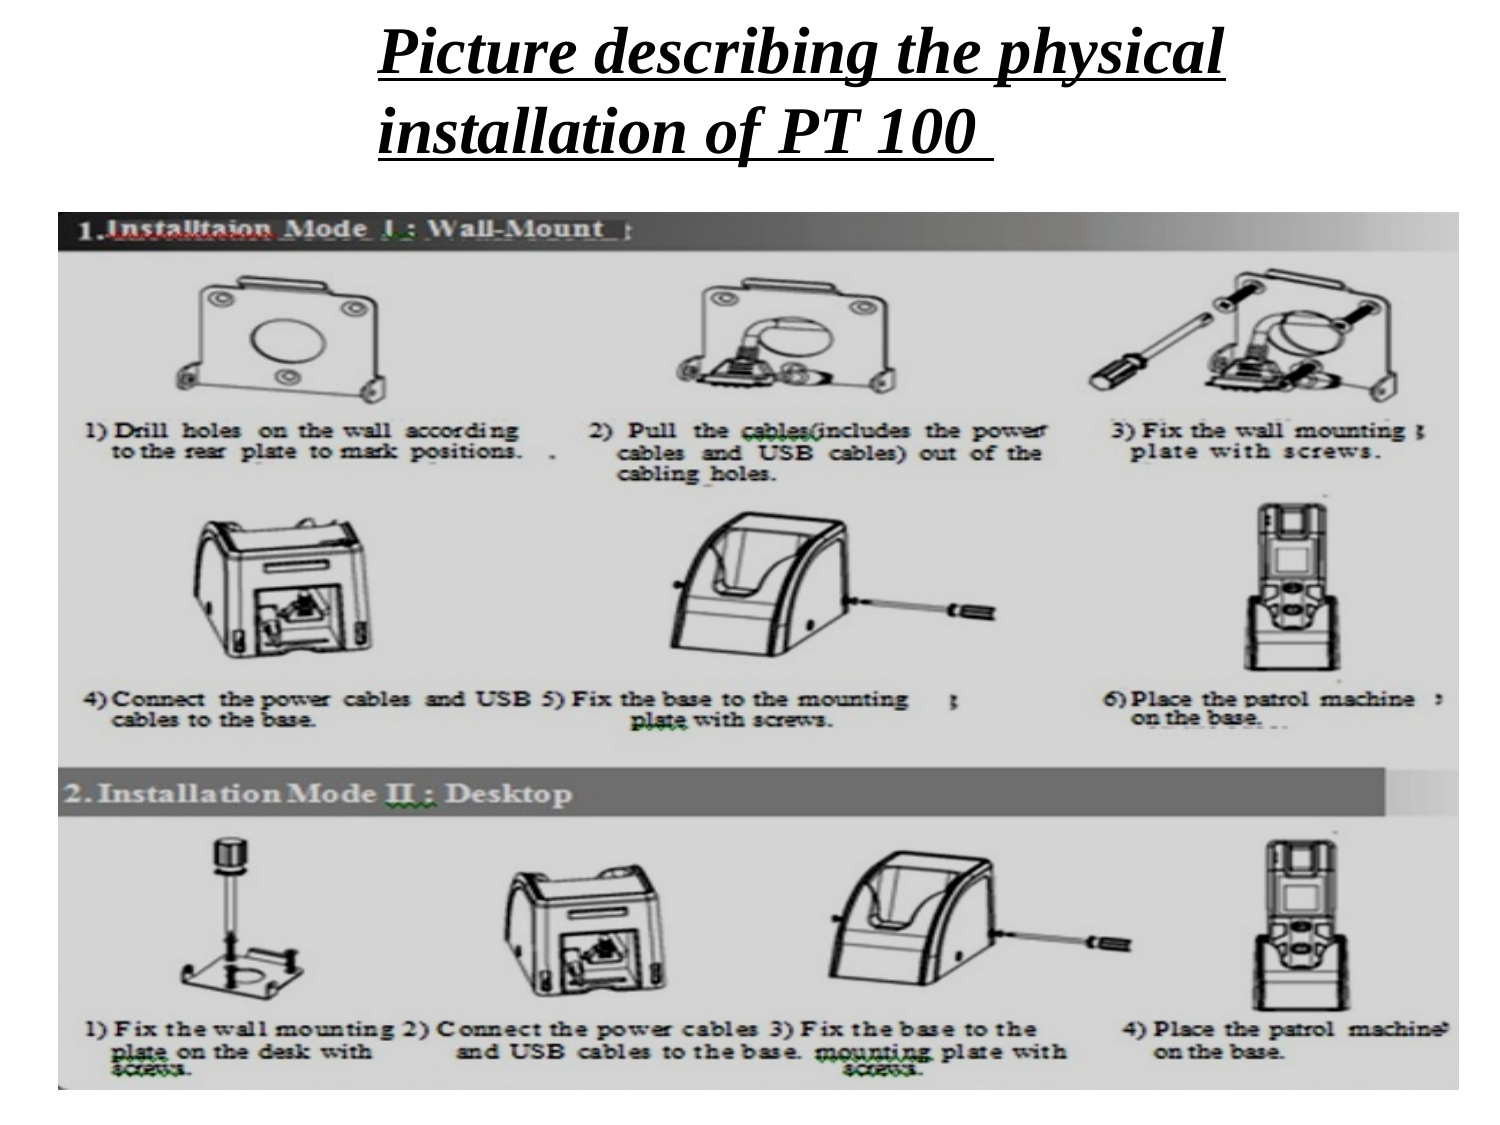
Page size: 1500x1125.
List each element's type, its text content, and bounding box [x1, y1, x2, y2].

picture [58, 212, 1459, 1090]
text_box Picture describing the physical installation of PT 100 [363, 0, 1500, 200]
